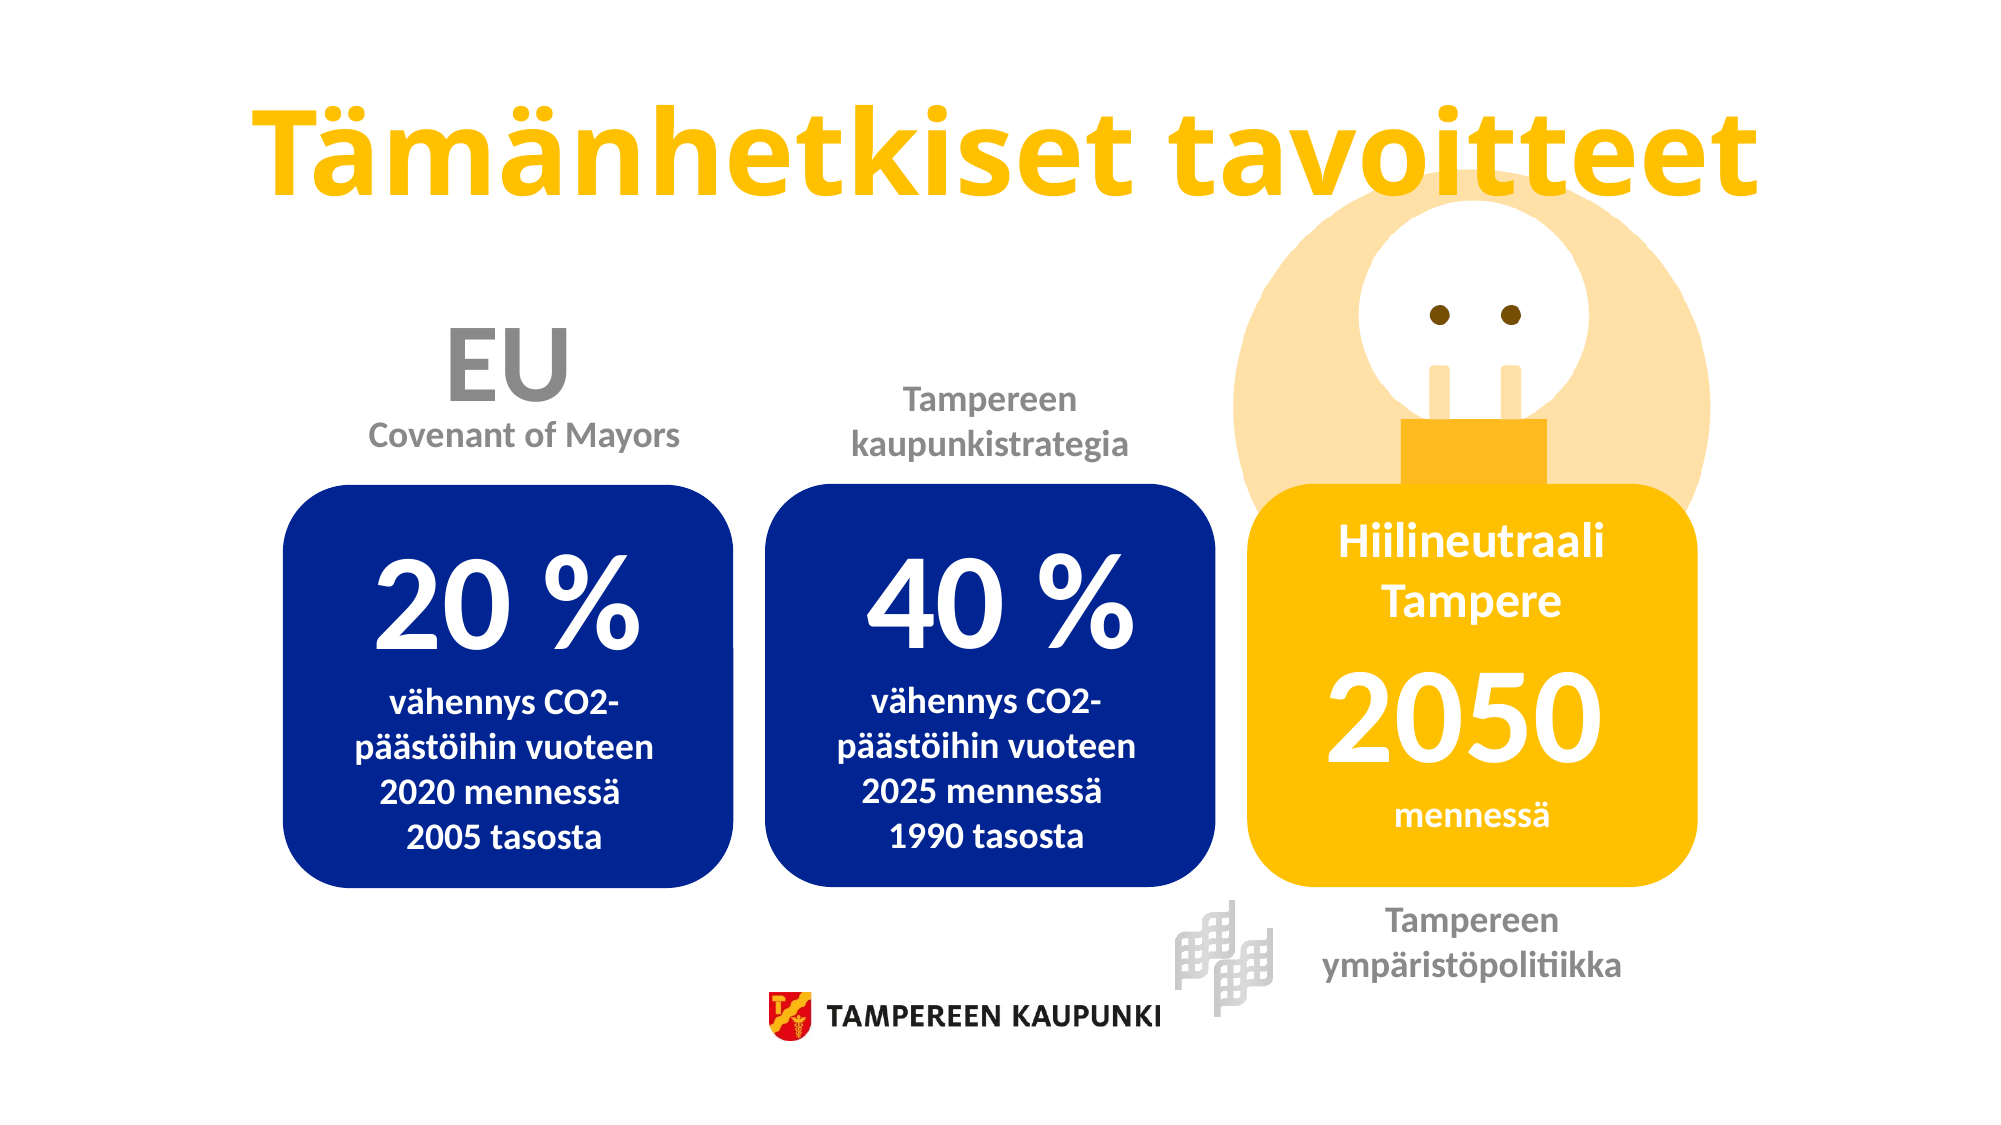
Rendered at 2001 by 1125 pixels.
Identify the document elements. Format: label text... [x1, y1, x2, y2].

text_box vähennys CO2-päästöihin vuoteen 2020 mennessä 2005 tasosta [314, 669, 695, 865]
text_box 20 % [357, 504, 718, 685]
text_box Tampereen kaupunkistrategia [800, 366, 1180, 472]
picture [1175, 900, 1273, 1017]
picture [769, 992, 1160, 1041]
text_box Hiilineutraali Tampere [1282, 652, 1663, 680]
text_box [764, 482, 1217, 889]
text_box 2050 [1310, 680, 1635, 783]
text_box mennessä [1282, 783, 1663, 843]
title Tämänhetkiset tavoitteet [143, 48, 1869, 267]
text_box vähennys CO2-päästöihin vuoteen 2025 mennessä 1990 tasosta [796, 668, 1177, 863]
text_box EU [430, 281, 593, 402]
text_box Tampereen ympäristöpolitiikka [1282, 888, 1663, 993]
text_box [1246, 652, 1699, 888]
text_box 40 % [851, 503, 1176, 668]
picture [1225, 167, 1719, 652]
text_box Covenant of Mayors [353, 402, 734, 463]
text_box [281, 483, 735, 890]
